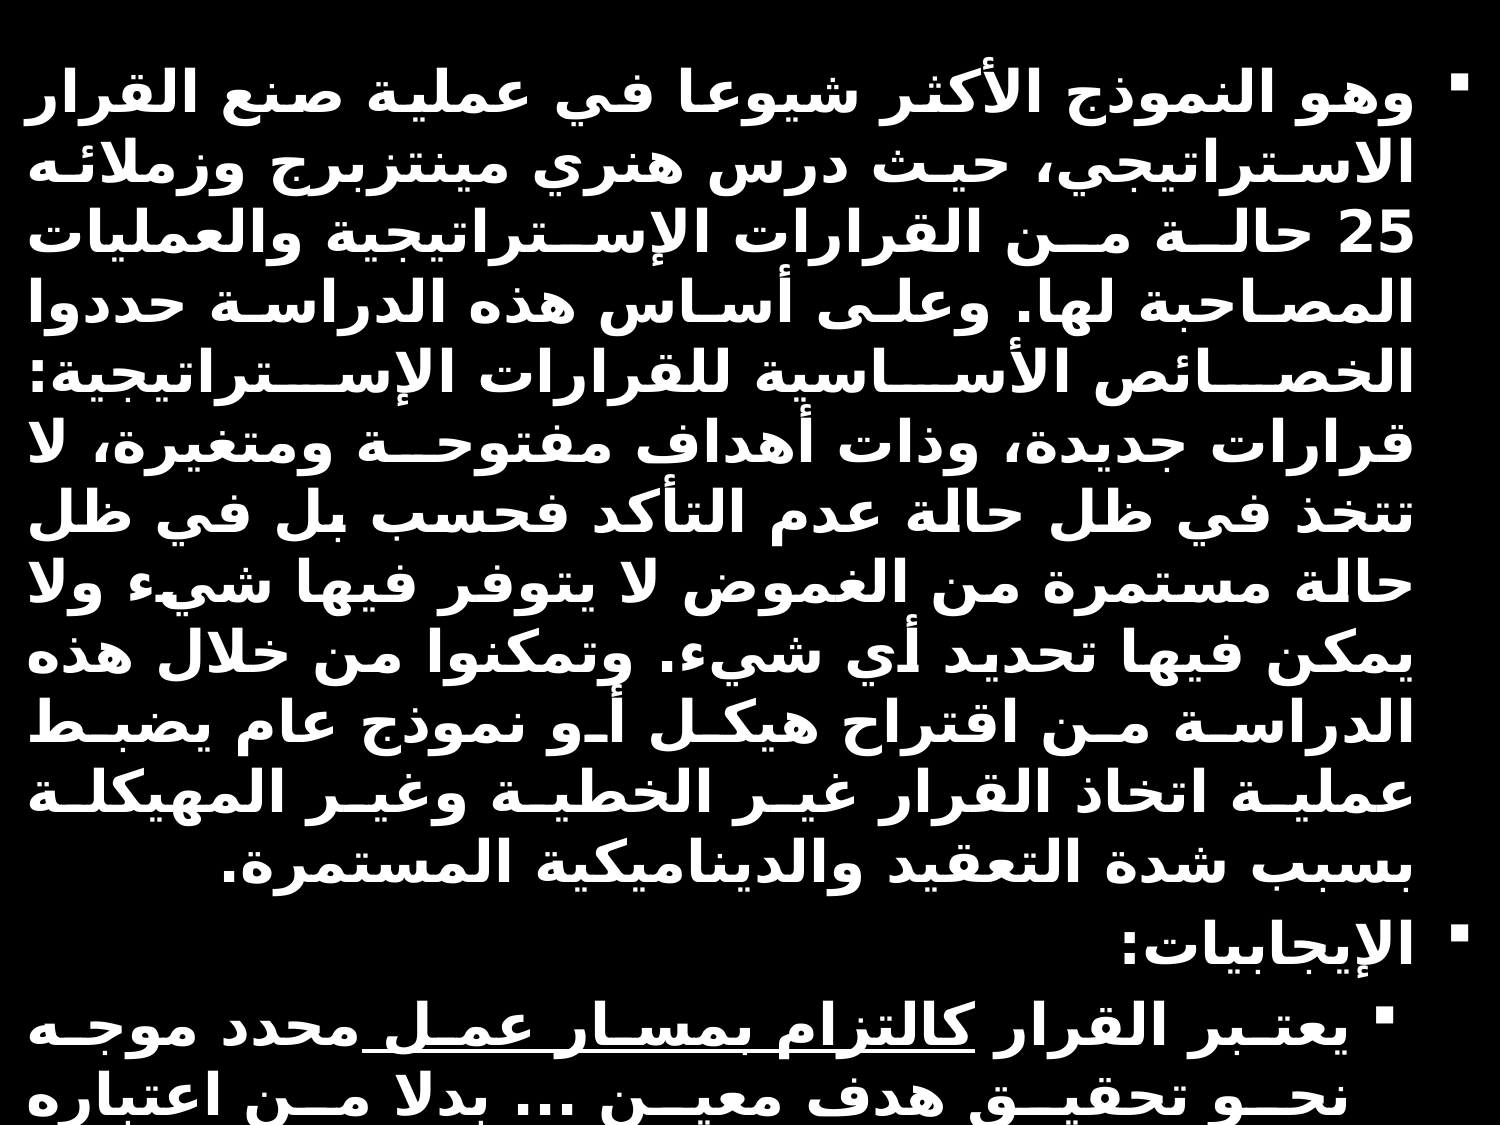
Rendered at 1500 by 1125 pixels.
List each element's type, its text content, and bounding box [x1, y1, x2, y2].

list وهو النموذج الأكثر شيوعا في عملية صنع القرار الاستراتيجي، حيث درس هنري مينتزبرج وزملائه 25 حالة من القرارات الإستراتيجية والعمليات المصاحبة لها. وعلى أساس هذه الدراسة حددوا الخصائص الأساسية للقرارات الإستراتيجية: قرارات جديدة، وذات أهداف مفتوحة ومتغيرة، لا تتخذ في ظل حالة عدم التأكد فحسب بل في ظل حالة مستمرة من الغموض لا يتوفر فيها شيء ولا يمكن فيها تحديد أي شيء. وتمكنوا من خلال هذه الدراسة من اقتراح هيكل أو نموذج عام يضبط عملية اتخاذ القرار غير الخطية وغير المهيكلة بسبب شدة التعقيد والديناميكية المستمرة. الإيجابيات: يعتبر القرار كالتزام بمسار عمل محدد موجه نحو تحقيق هدف معين ... بدلا من اعتباره كمجرد اختيار بين مجموعة من البدائل. عملية اتخاذ القرار عملية غير خطية (حلقية Circulaire)، يدور فيها متخذ القرار حول ثلاث مراحل أساسية تتخللها عمليات داعمة وعوامل ديناميكية (انطلاقا من فكرة Simon): التحديد، التطوير والاختيار [11, 46, 1489, 1043]
